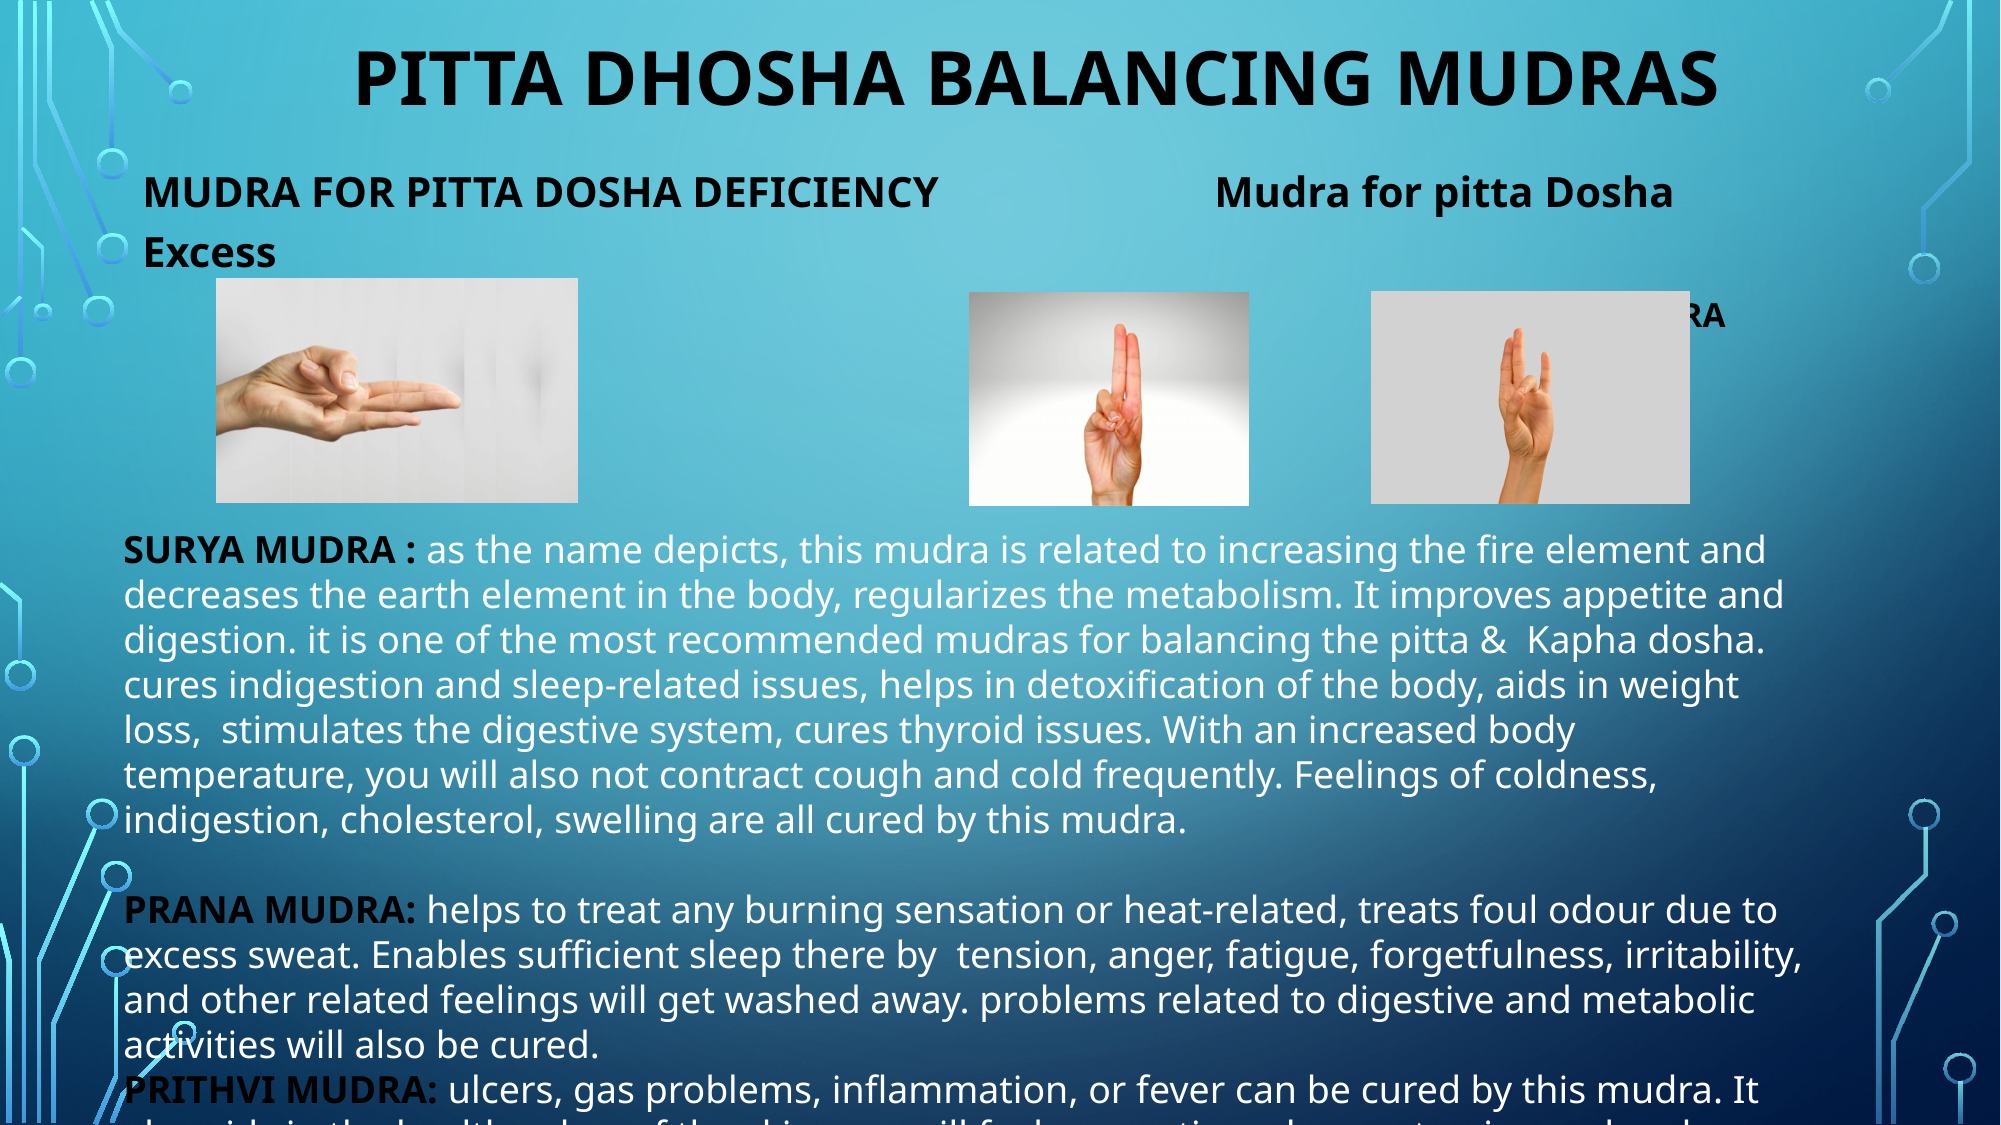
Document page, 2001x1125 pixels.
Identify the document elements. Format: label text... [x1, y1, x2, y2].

picture [1370, 290, 1691, 505]
text_box SURYA MUDRA : as the name depicts, this mudra is related to increasing the fire element and decreases the earth element in the body, regularizes the metabolism. It improves appetite and digestion. it is one of the most recommended mudras for balancing the pitta & Kapha dosha. cures indigestion and sleep-related issues, helps in detoxification of the body, aids in weight loss, stimulates the digestive system, cures thyroid issues. With an increased body temperature, you will also not contract cough and cold frequently. Feelings of coldness, indigestion, cholesterol, swelling are all cured by this mudra. PRANA MUDRA: helps to treat any burning sensation or heat-related, treats foul odour due to excess sweat. Enables sufficient sleep there by tension, anger, fatigue, forgetfulness, irritability, and other related feelings will get washed away. problems related to digestive and metabolic activities will also be cured. PRITHVI MUDRA: ulcers, gas problems, inflammation, or fever can be cured by this mudra. It also aids in the healthy glow of the skin. you will feel energetic and your stamina and endurance will also be enhanced. Helps in weight gain. [108, 519, 1831, 1125]
title pitta DHOSHA BALANCING MUDRAS [187, 14, 1813, 148]
list Mudra for Pitta Dosha deficiency Mudra for pitta Dosha Excess Surya mudra. Prana Mudra PRITHVI MUDRA [127, 148, 1813, 519]
picture [216, 278, 578, 503]
picture [969, 292, 1249, 506]
